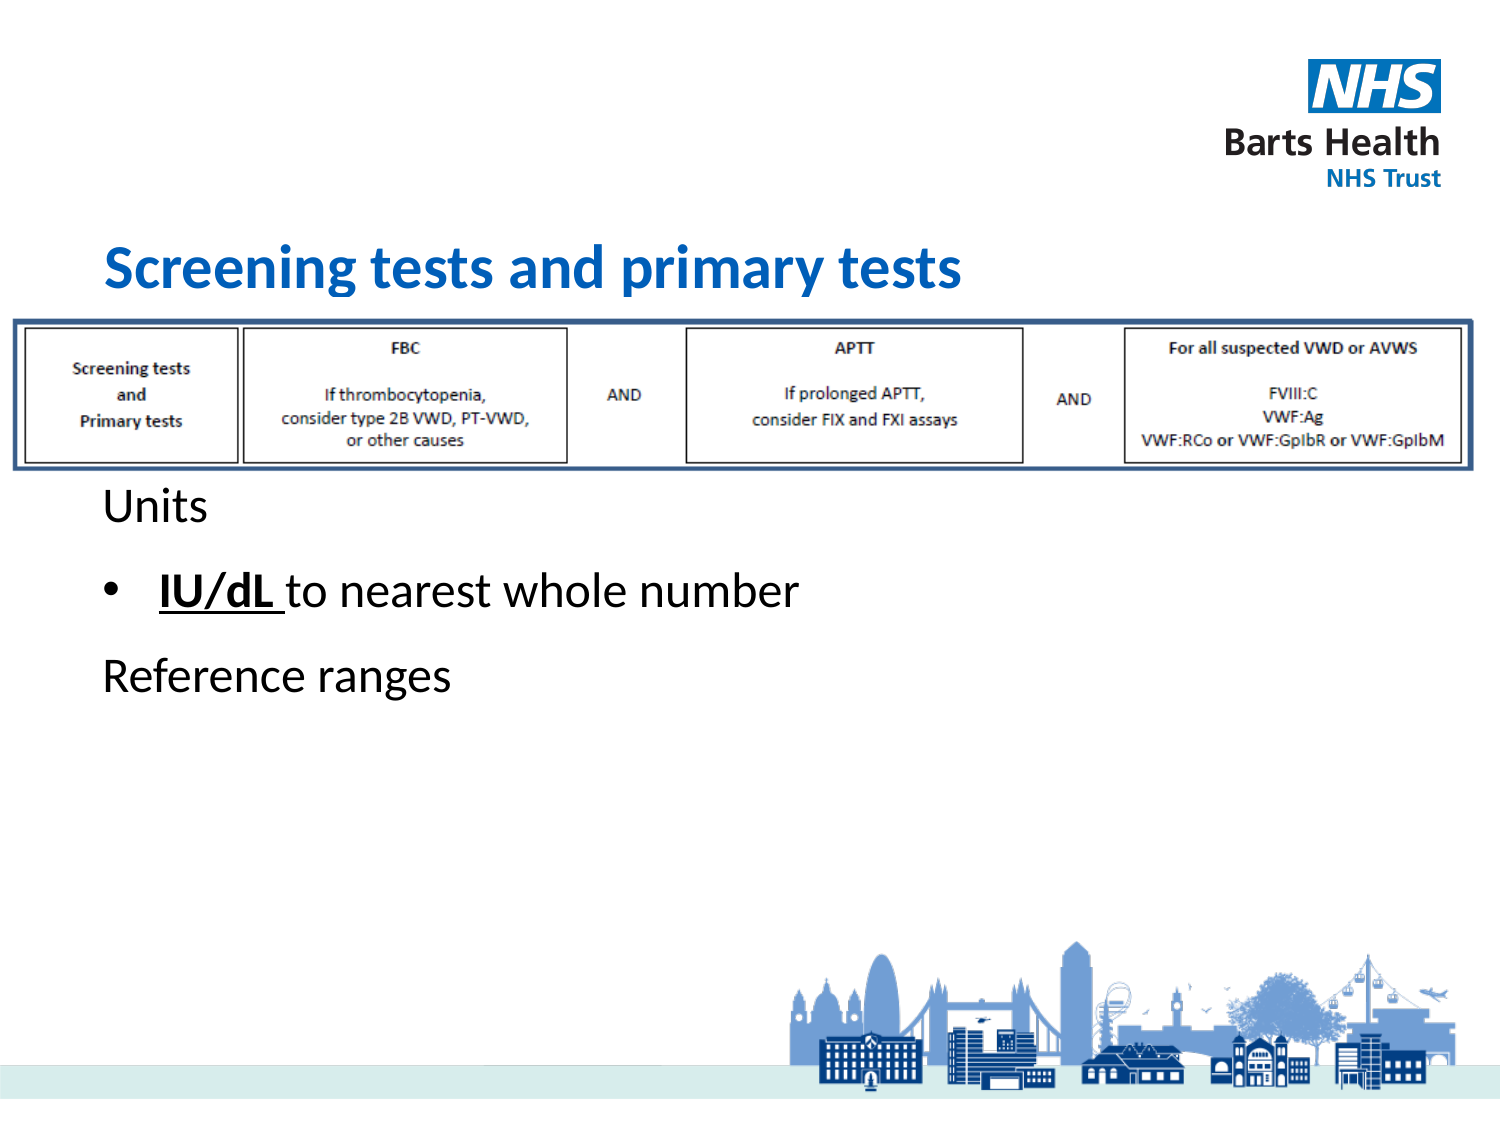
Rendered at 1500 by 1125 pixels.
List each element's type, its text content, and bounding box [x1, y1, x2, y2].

picture [0, 296, 1500, 474]
list Units IU/dL to nearest whole number Reference ranges [102, 482, 1396, 706]
title Screening tests and primary tests [104, 226, 1393, 295]
picture [0, 913, 1500, 1125]
picture [1226, 59, 1441, 187]
